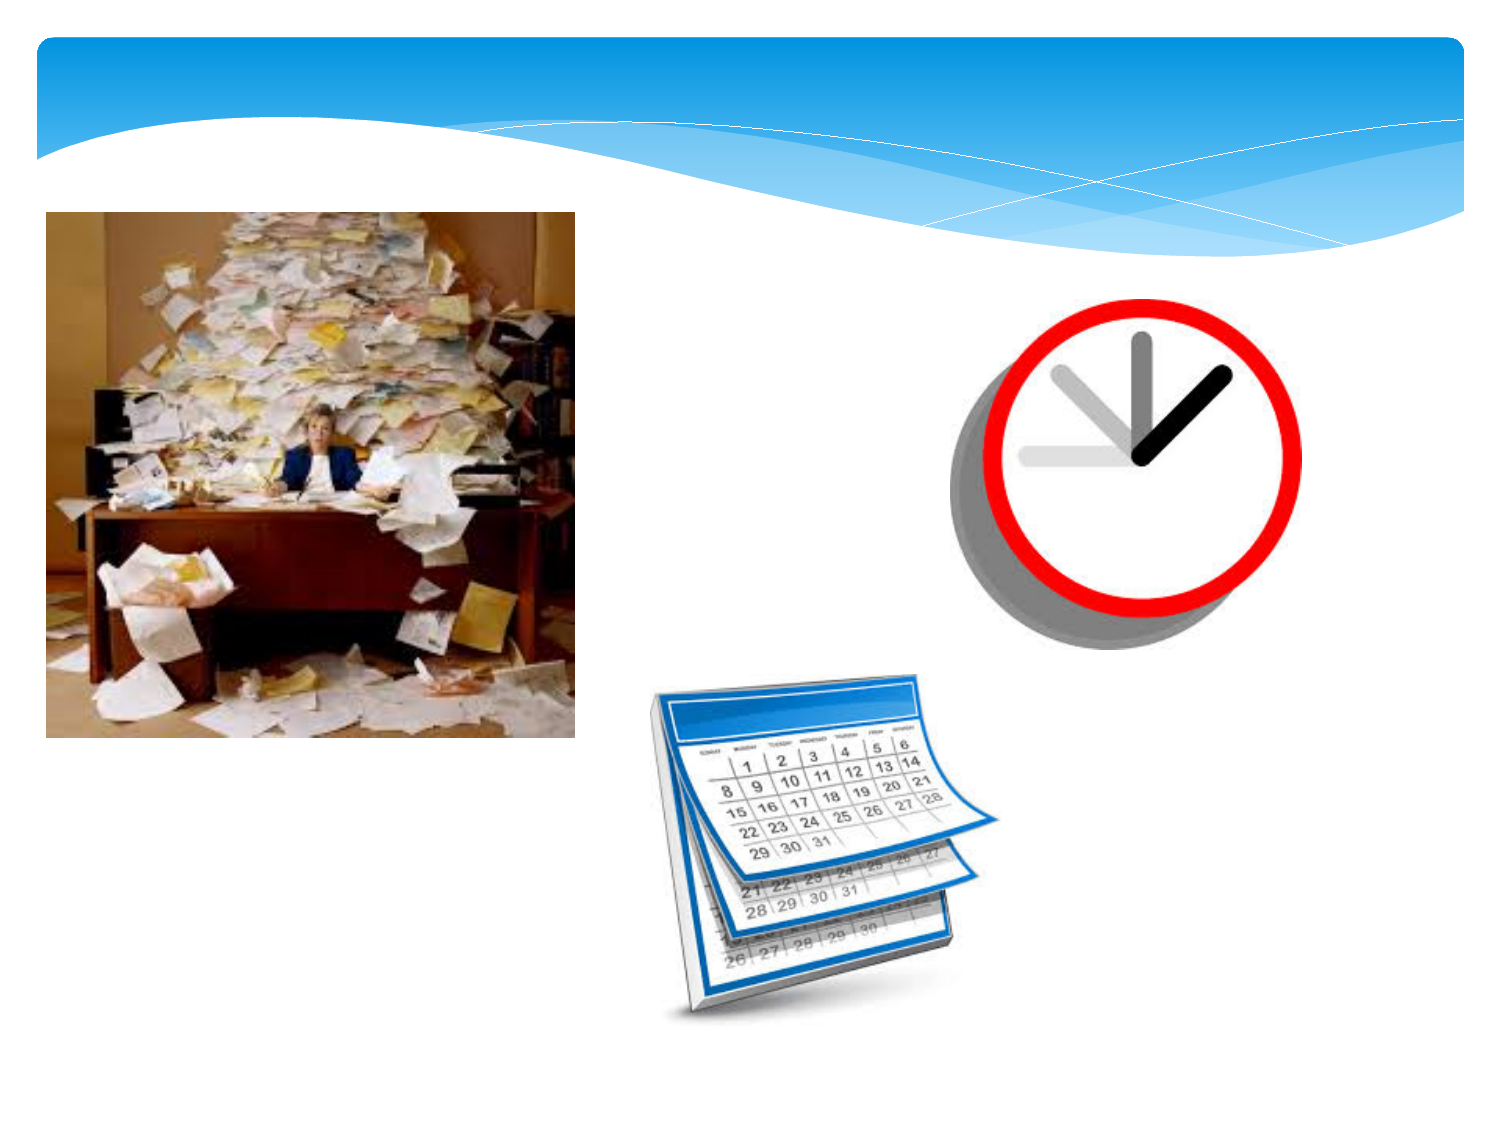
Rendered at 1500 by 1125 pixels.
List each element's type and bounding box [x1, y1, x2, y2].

picture [649, 674, 1002, 1027]
picture [949, 299, 1302, 651]
picture [46, 212, 575, 738]
